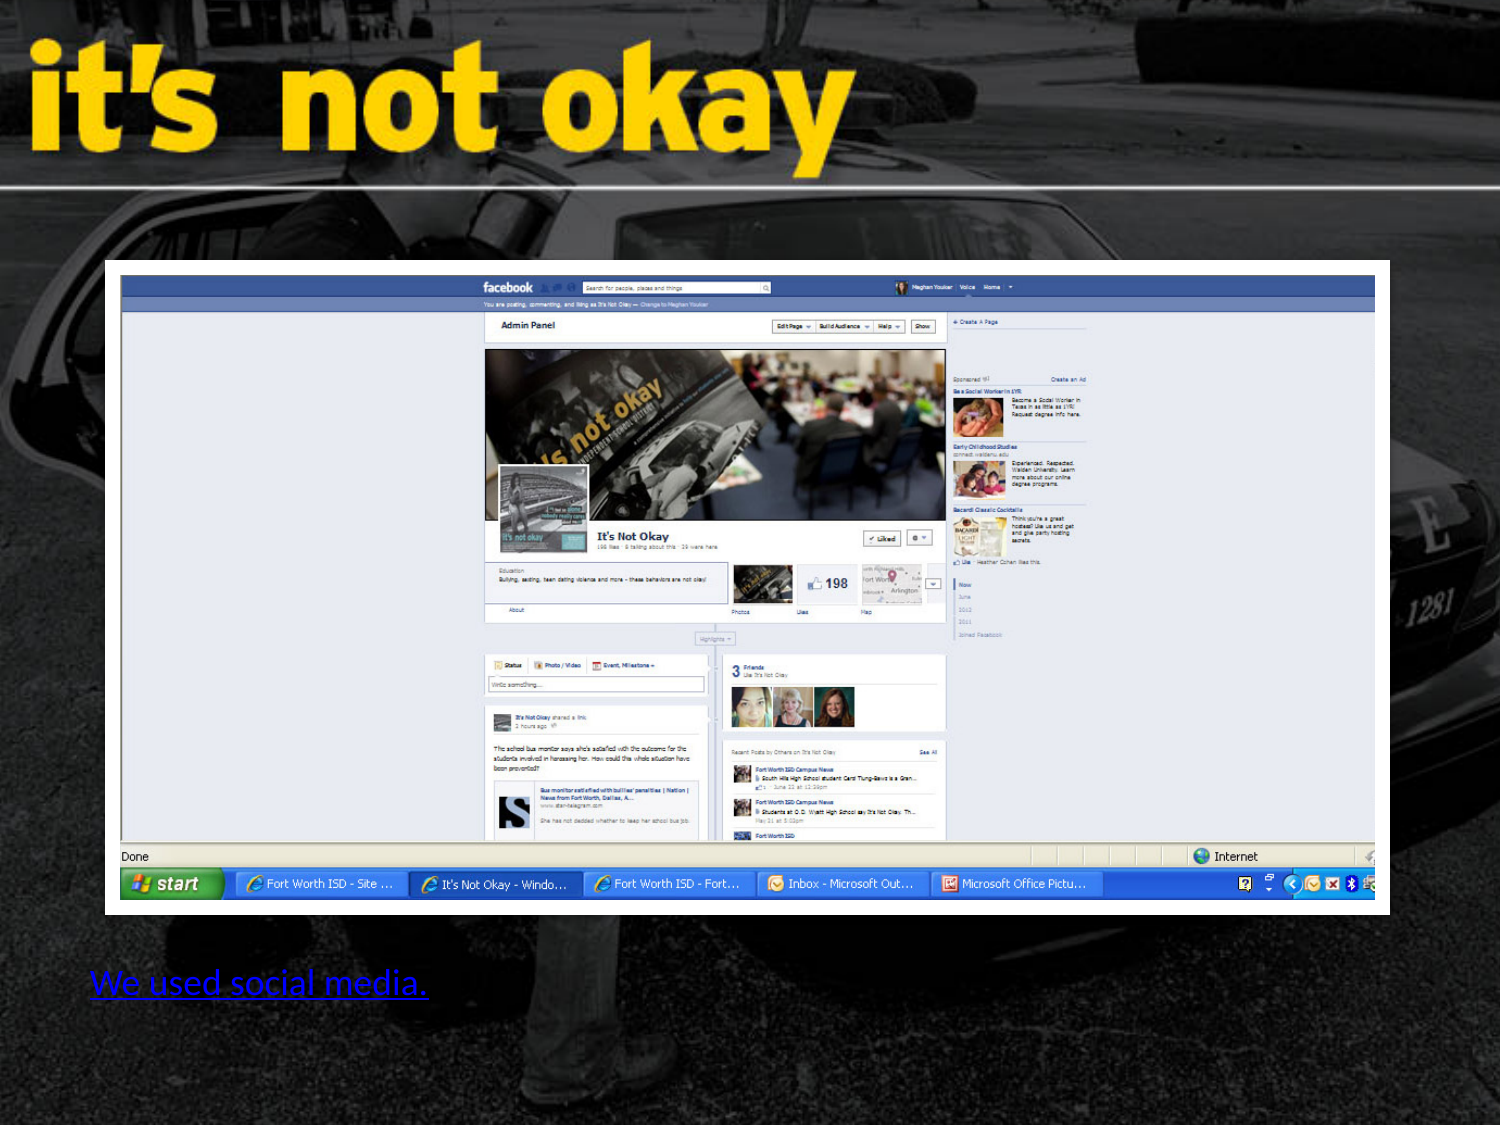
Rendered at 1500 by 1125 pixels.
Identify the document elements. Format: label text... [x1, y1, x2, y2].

picture [0, 0, 1500, 1125]
list We used social media. [75, 950, 1425, 1080]
